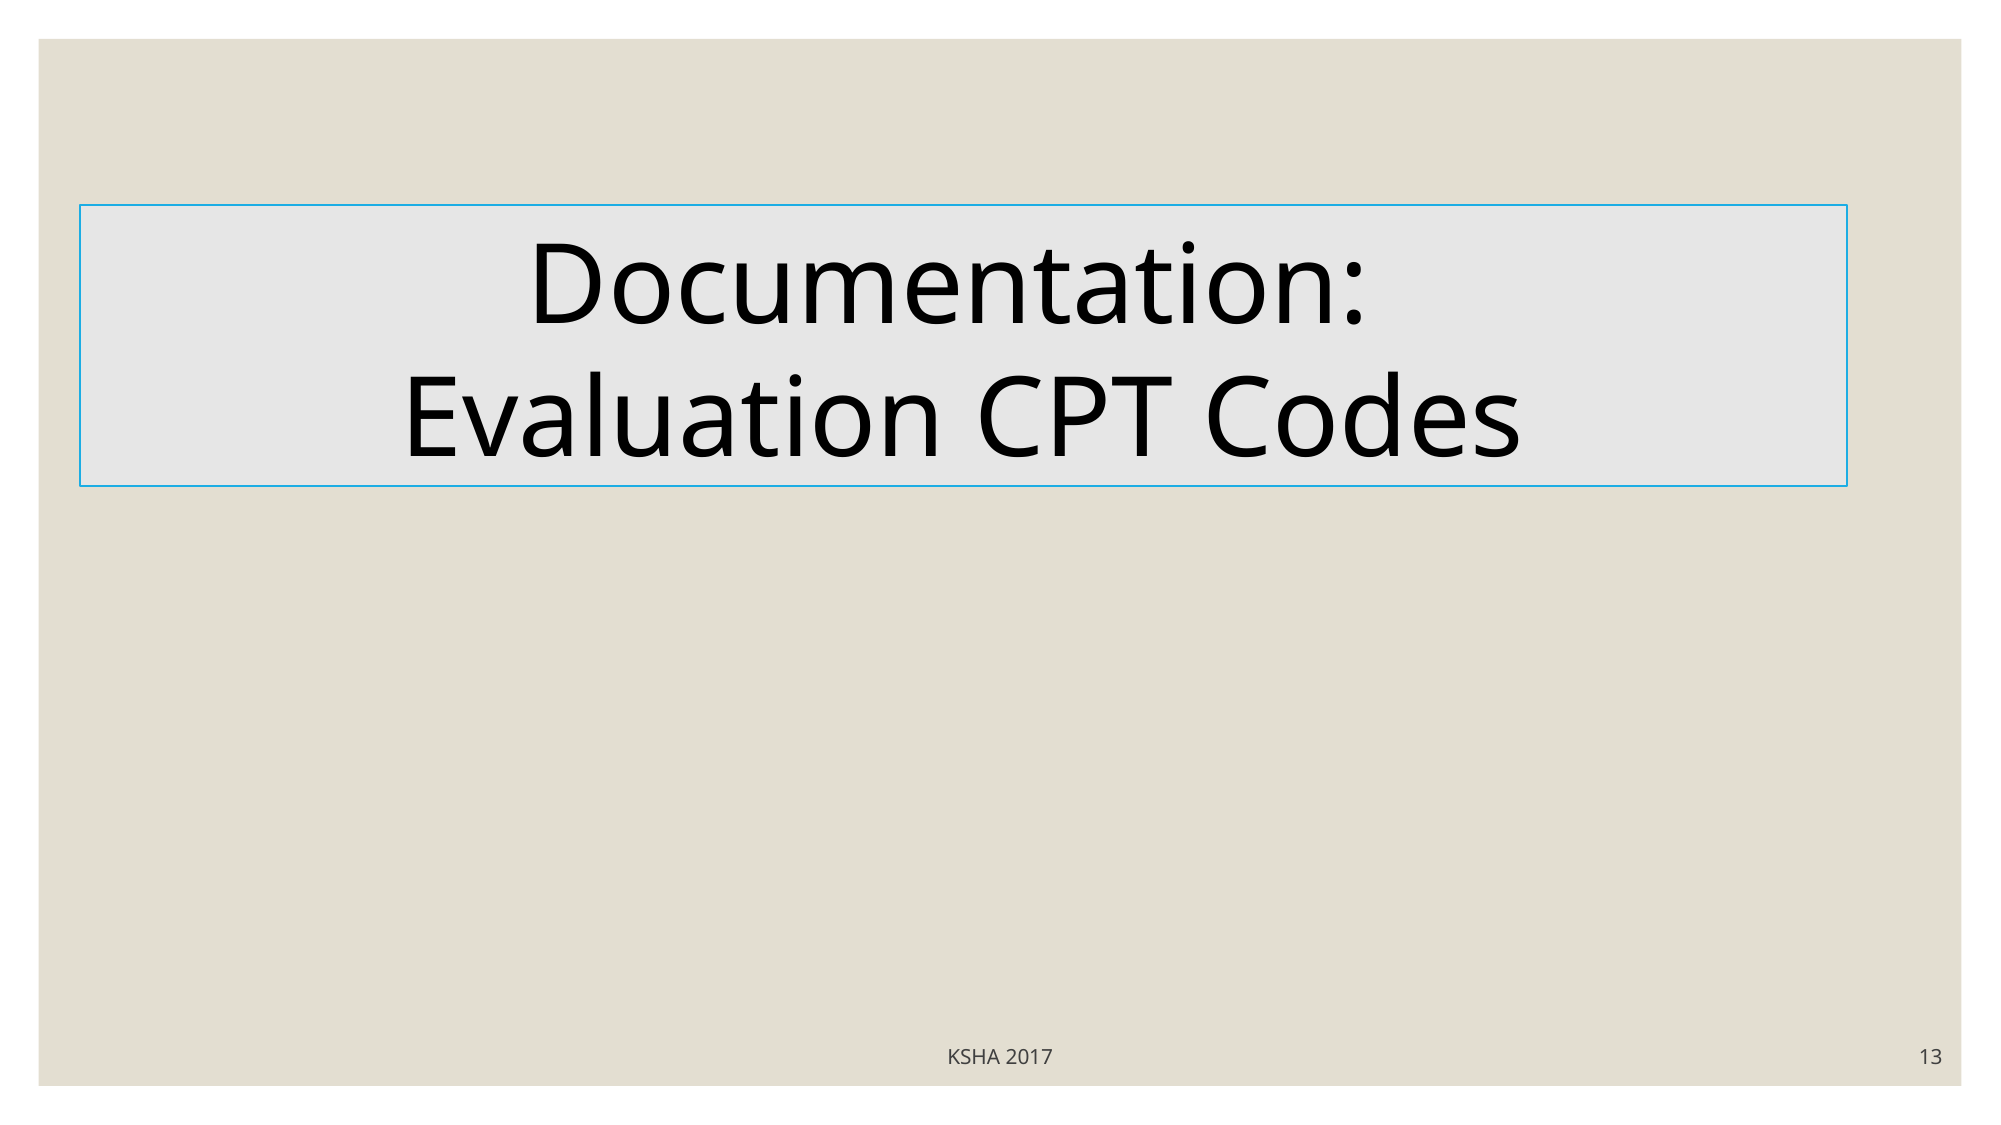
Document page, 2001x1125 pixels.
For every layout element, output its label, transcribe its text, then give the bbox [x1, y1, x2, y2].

text_box Documentation: Evaluation CPT Codes [79, 204, 1848, 487]
slide_number 13 [1717, 1034, 1958, 1080]
footer KSHA 2017 [572, 1034, 1428, 1080]
